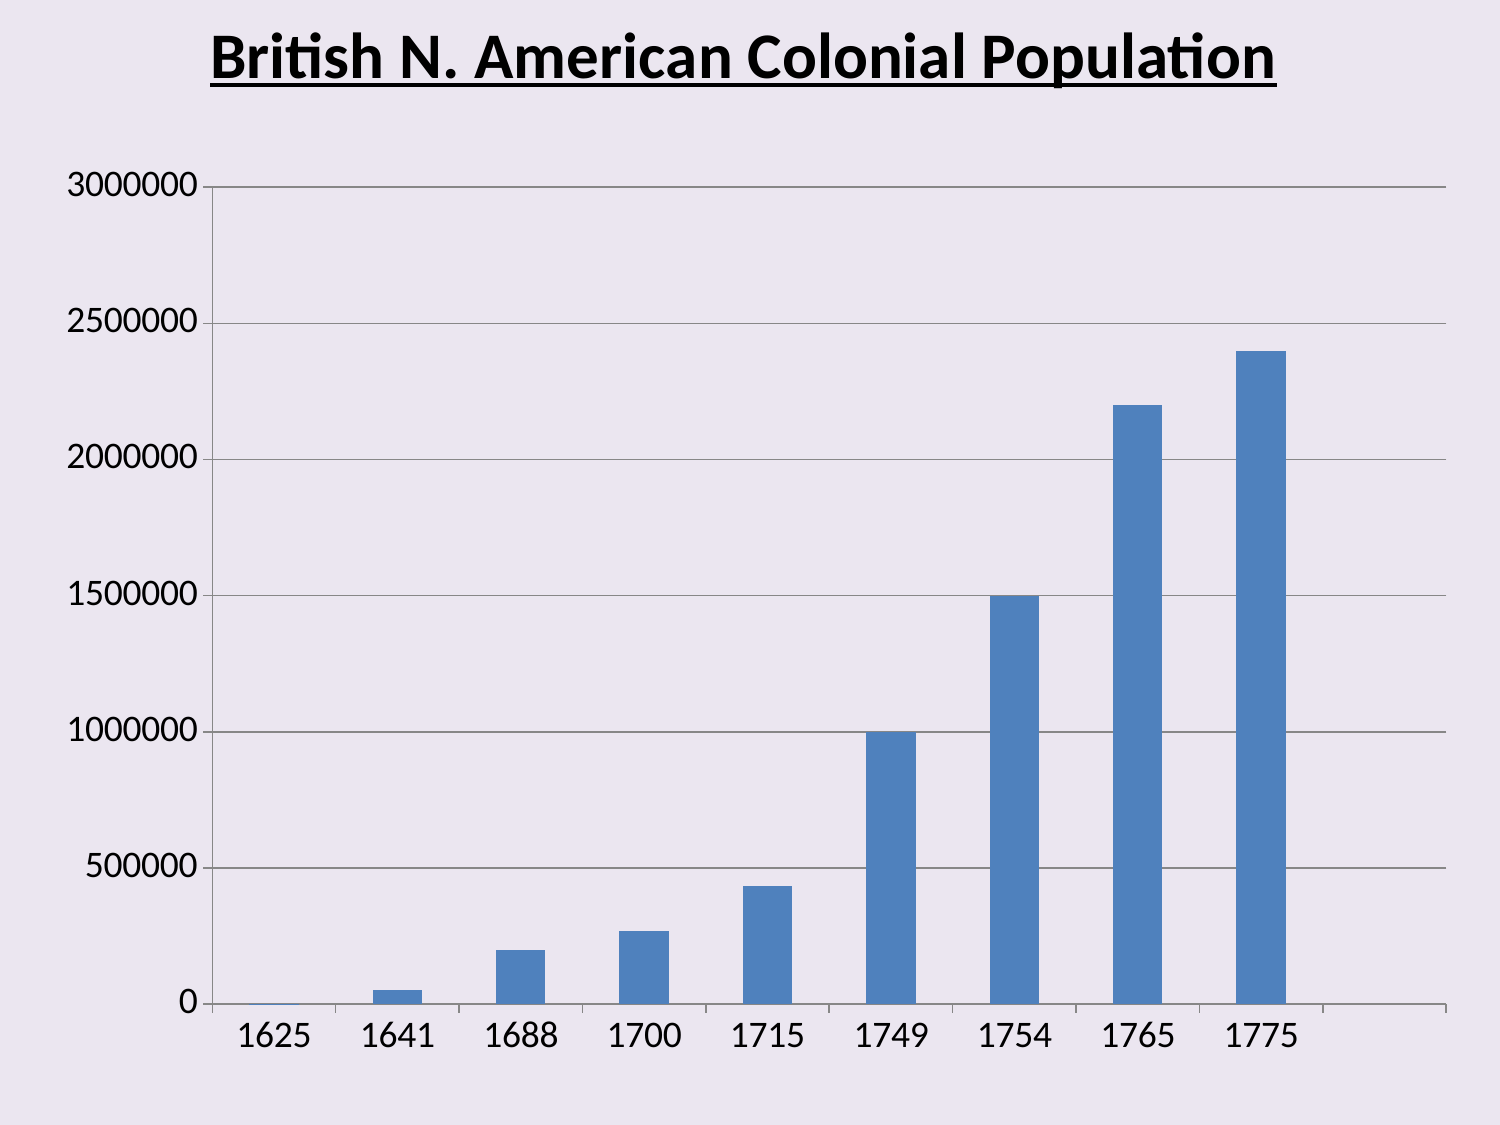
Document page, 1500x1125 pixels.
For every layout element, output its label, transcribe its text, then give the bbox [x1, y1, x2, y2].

chart [37, 149, 1476, 1076]
title British N. American Colonial Population [24, 5, 1463, 100]
